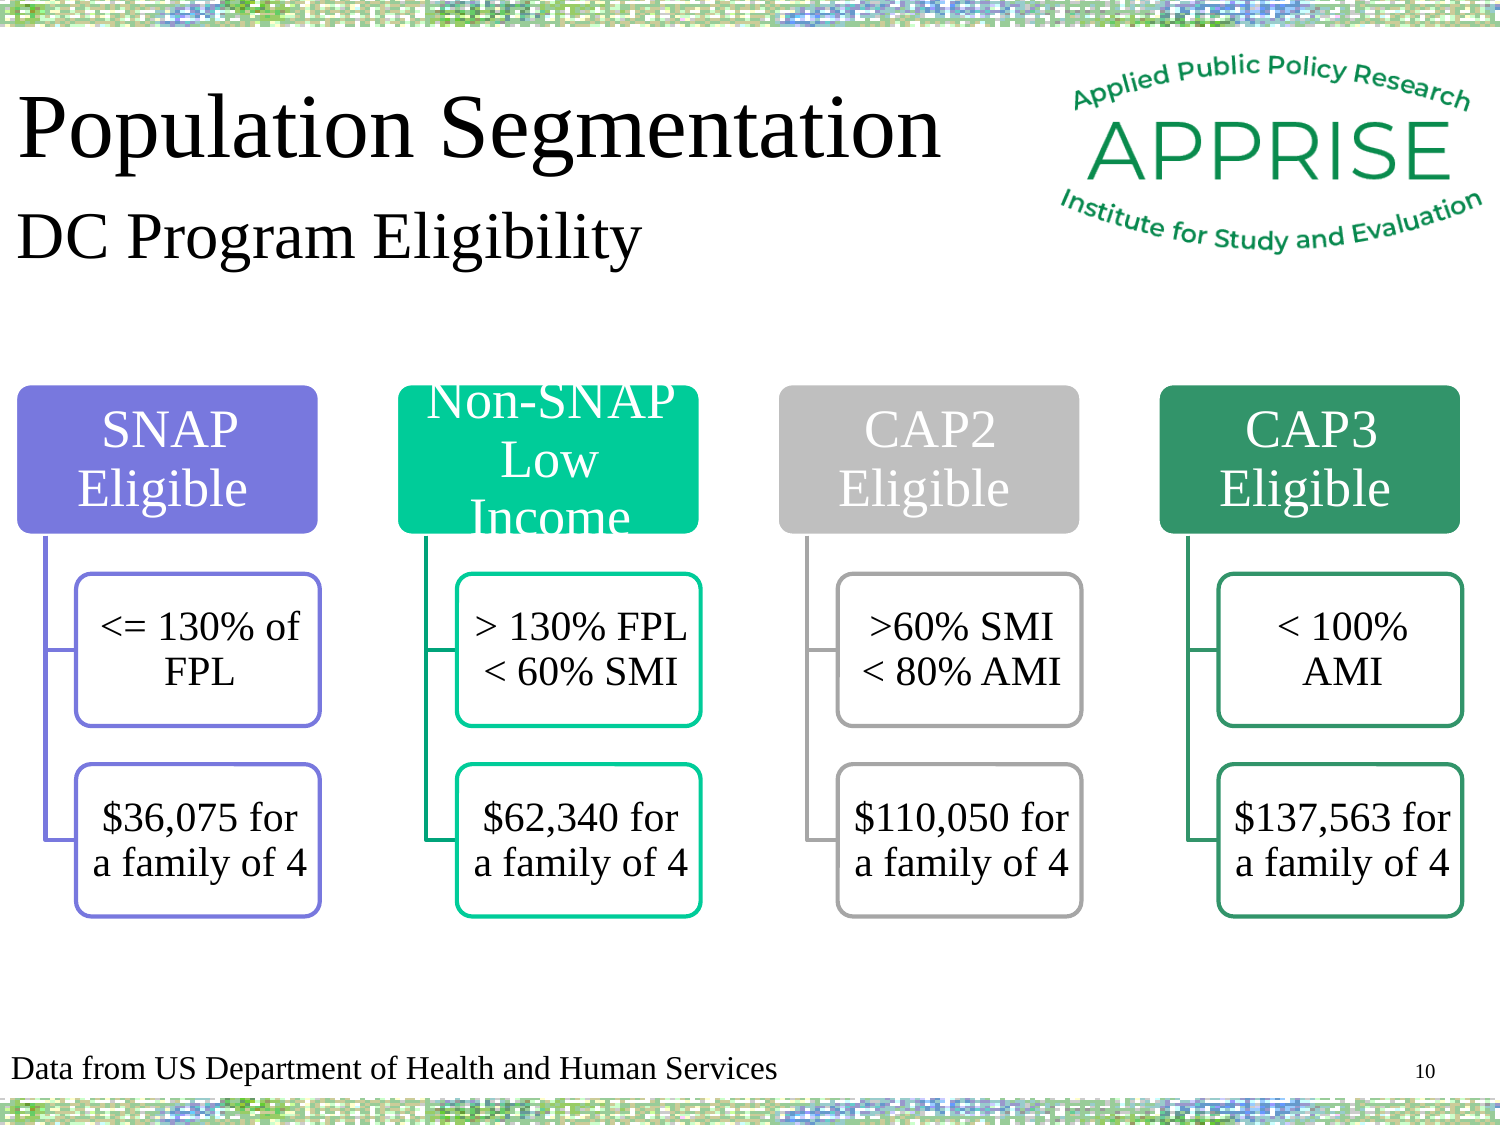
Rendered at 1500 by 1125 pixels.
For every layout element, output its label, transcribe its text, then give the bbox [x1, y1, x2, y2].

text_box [14, 249, 1463, 1050]
title Population Segmentation [2, 35, 1278, 138]
picture [1052, 44, 1489, 264]
text_box Data from US Department of Health and Human Services [0, 1038, 1041, 1094]
picture [0, 0, 1500, 27]
picture [0, 1098, 1500, 1125]
text_box 10 [1399, 1057, 1463, 1090]
text_box DC Program Eligibility [1, 138, 1047, 326]
